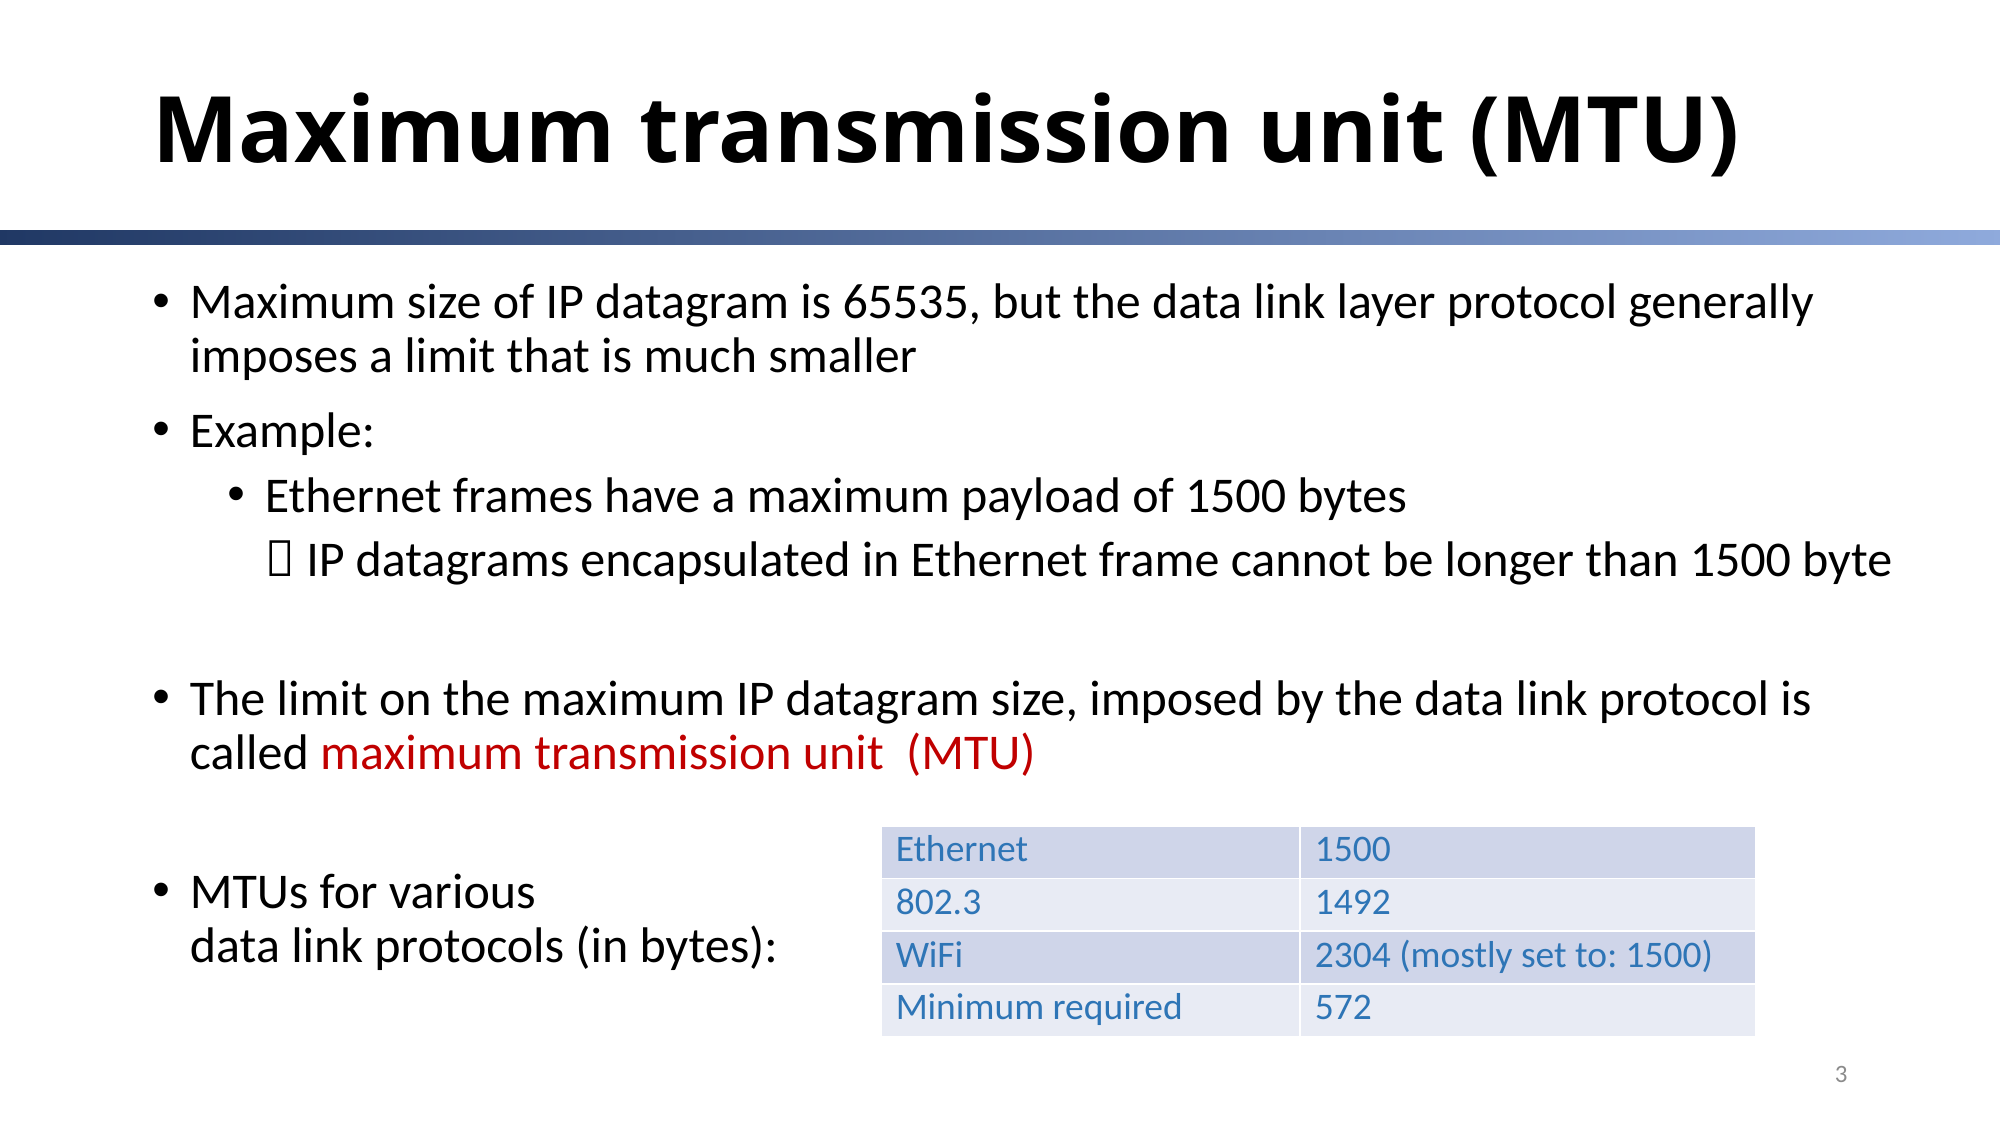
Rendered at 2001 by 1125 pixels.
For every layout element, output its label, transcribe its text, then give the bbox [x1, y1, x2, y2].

table_cell 572 [1301, 985, 1755, 1036]
text_box [217, 812, 1808, 1050]
list Maximum size of IP datagram is 65535, but the data link layer protocol generally imposes a limit that is much smaller Example: Ethernet frames have a maximum payload of 1500 bytes  IP datagrams encapsulated in Ethernet frame cannot be longer than 1500 byte The limit on the maximum IP datagram size, imposed by the data link protocol is called maximum transmission unit (MTU) MTUs for various data link protocols (in bytes): [137, 268, 1933, 1079]
table_header Ethernet [882, 827, 1299, 878]
table_header 1500 [1301, 827, 1755, 878]
table_cell Minimum required [882, 985, 1299, 1036]
table_cell 1492 [1301, 879, 1755, 930]
table_cell 802.3 [882, 879, 1299, 930]
table_cell WiFi [882, 932, 1299, 983]
table_cell 2304 (mostly set to: 1500) [1301, 932, 1755, 983]
title Maximum transmission unit (MTU) [137, 59, 1863, 205]
slide_number 3 [1412, 1042, 1863, 1103]
